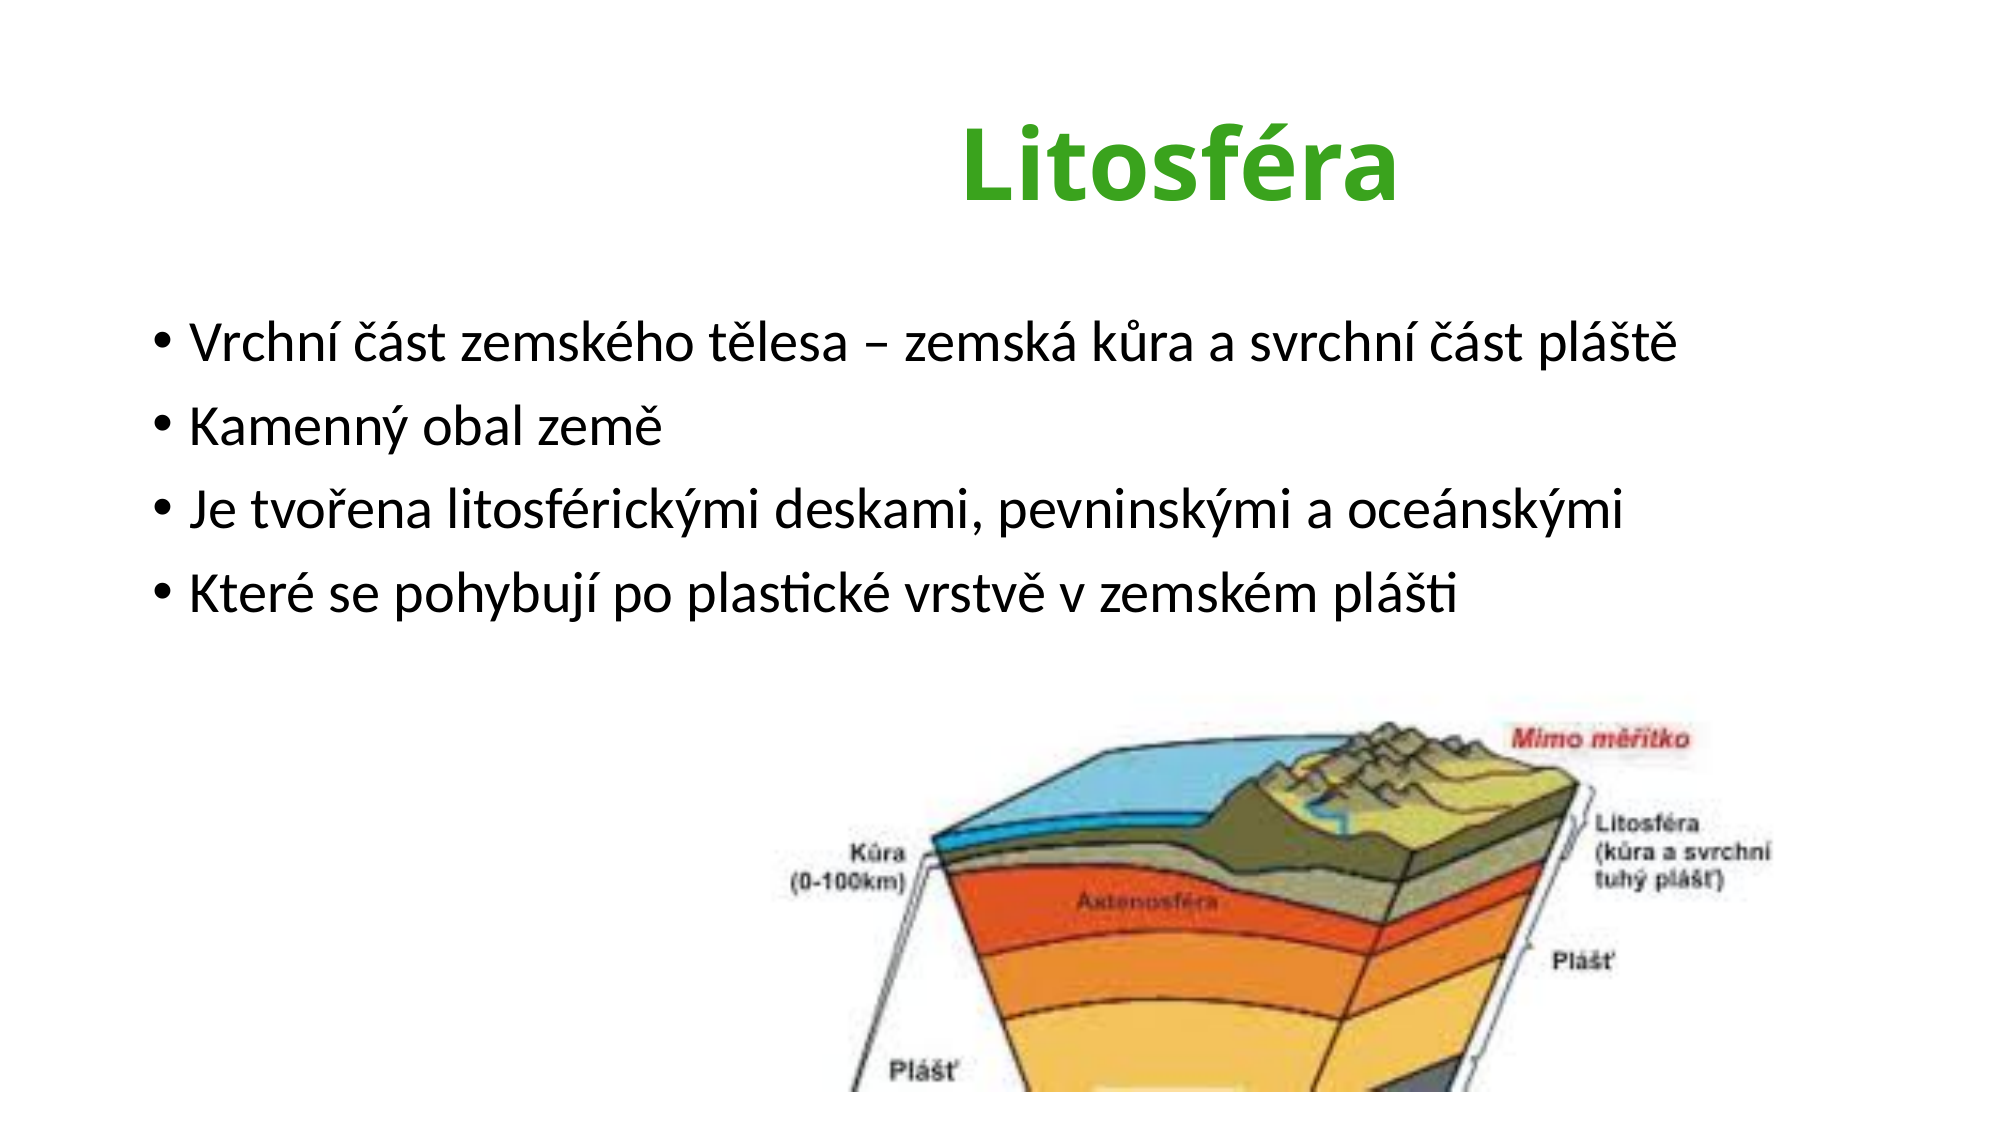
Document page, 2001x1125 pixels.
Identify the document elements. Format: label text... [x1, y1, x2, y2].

list Vrchní část zemského tělesa – zemská kůra a svrchní část pláště Kamenný obal země Je tvořena litosférickými deskami, pevninskými a oceánskými Které se pohybují po plastické vrstvě v zemském plášti [137, 303, 1863, 1018]
title Litosféra [137, 59, 1863, 278]
picture [619, 646, 1784, 1092]
